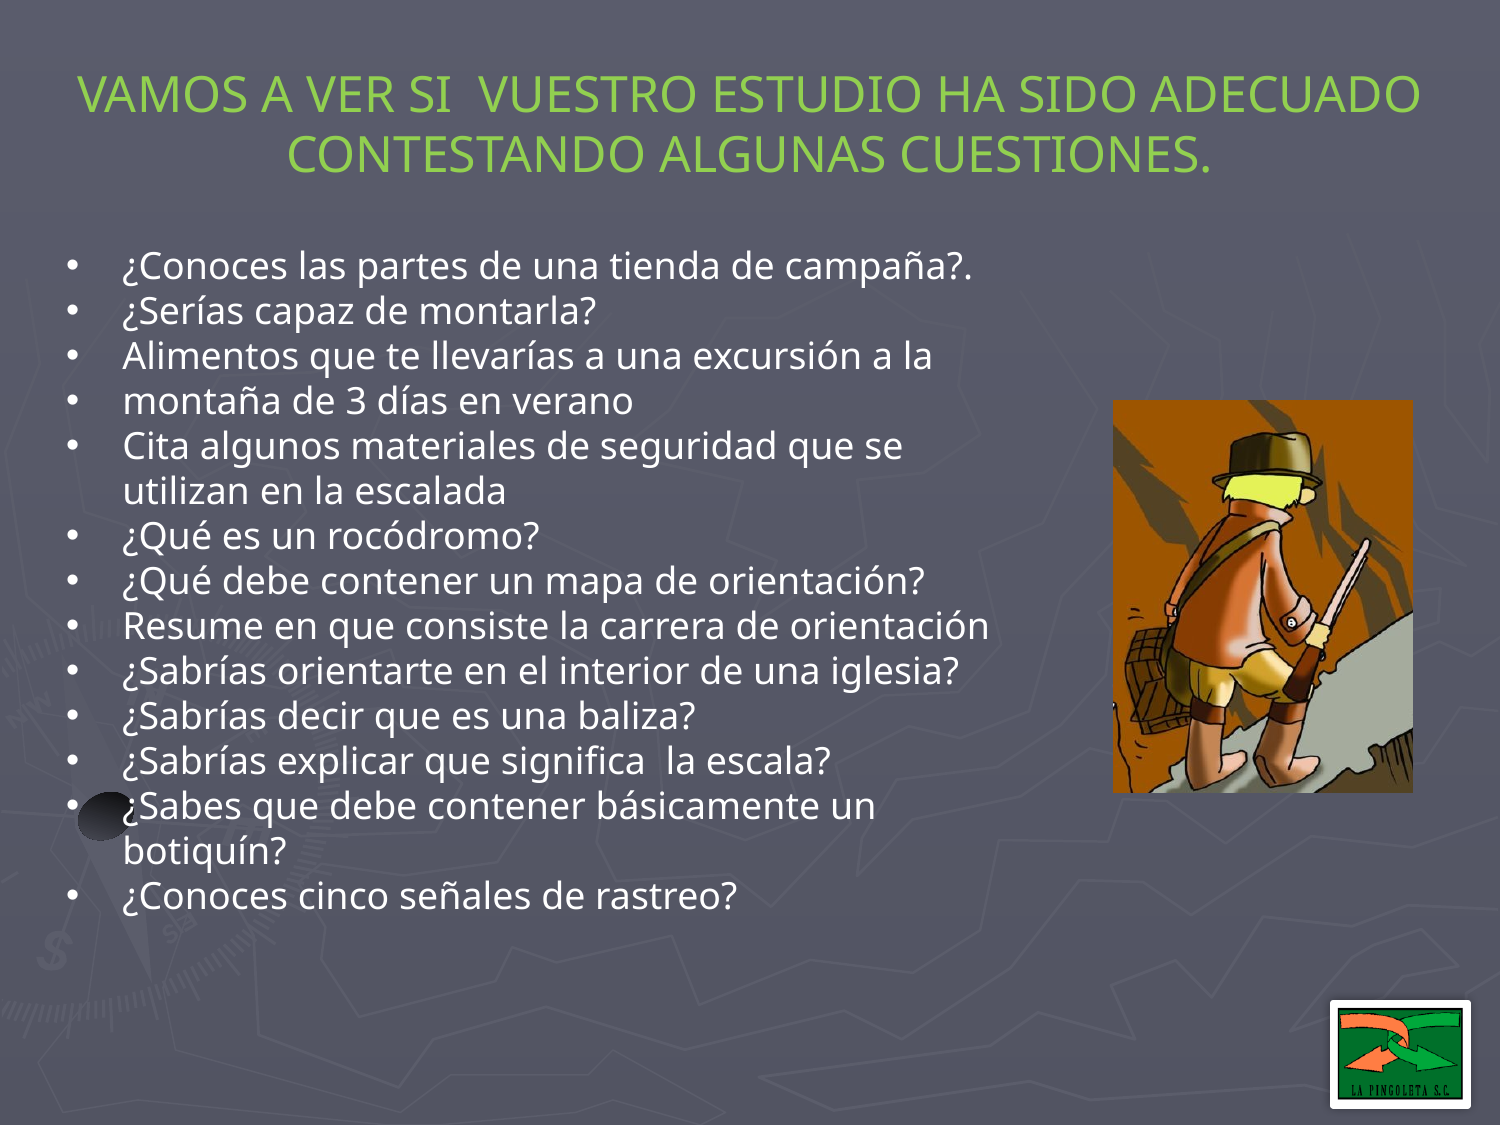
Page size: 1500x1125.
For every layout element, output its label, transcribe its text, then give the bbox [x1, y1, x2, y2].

text_box VAMOS A VER SI VUESTRO ESTUDIO HA SIDO ADECUADO CONTESTANDO ALGUNAS CUESTIONES. [0, 54, 1500, 190]
picture [1113, 400, 1413, 793]
picture [1335, 1005, 1466, 1104]
text_box ¿Conoces las partes de una tienda de campaña?. ¿Serías capaz de montarla? Alimentos que te llevarías a una excursión a la montaña de 3 días en verano Cita algunos materiales de seguridad que se utilizan en la escalada ¿Qué es un rocódromo? ¿Qué debe contener un mapa de orientación? Resume en que consiste la carrera de orientación ¿Sabrías orientarte en el interior de una iglesia? ¿Sabrías decir que es una baliza? ¿Sabrías explicar que significa la escala? ¿Sabes que debe contener básicamente un botiquín? ¿Conoces cinco señales de rastreo? [58, 234, 1008, 970]
